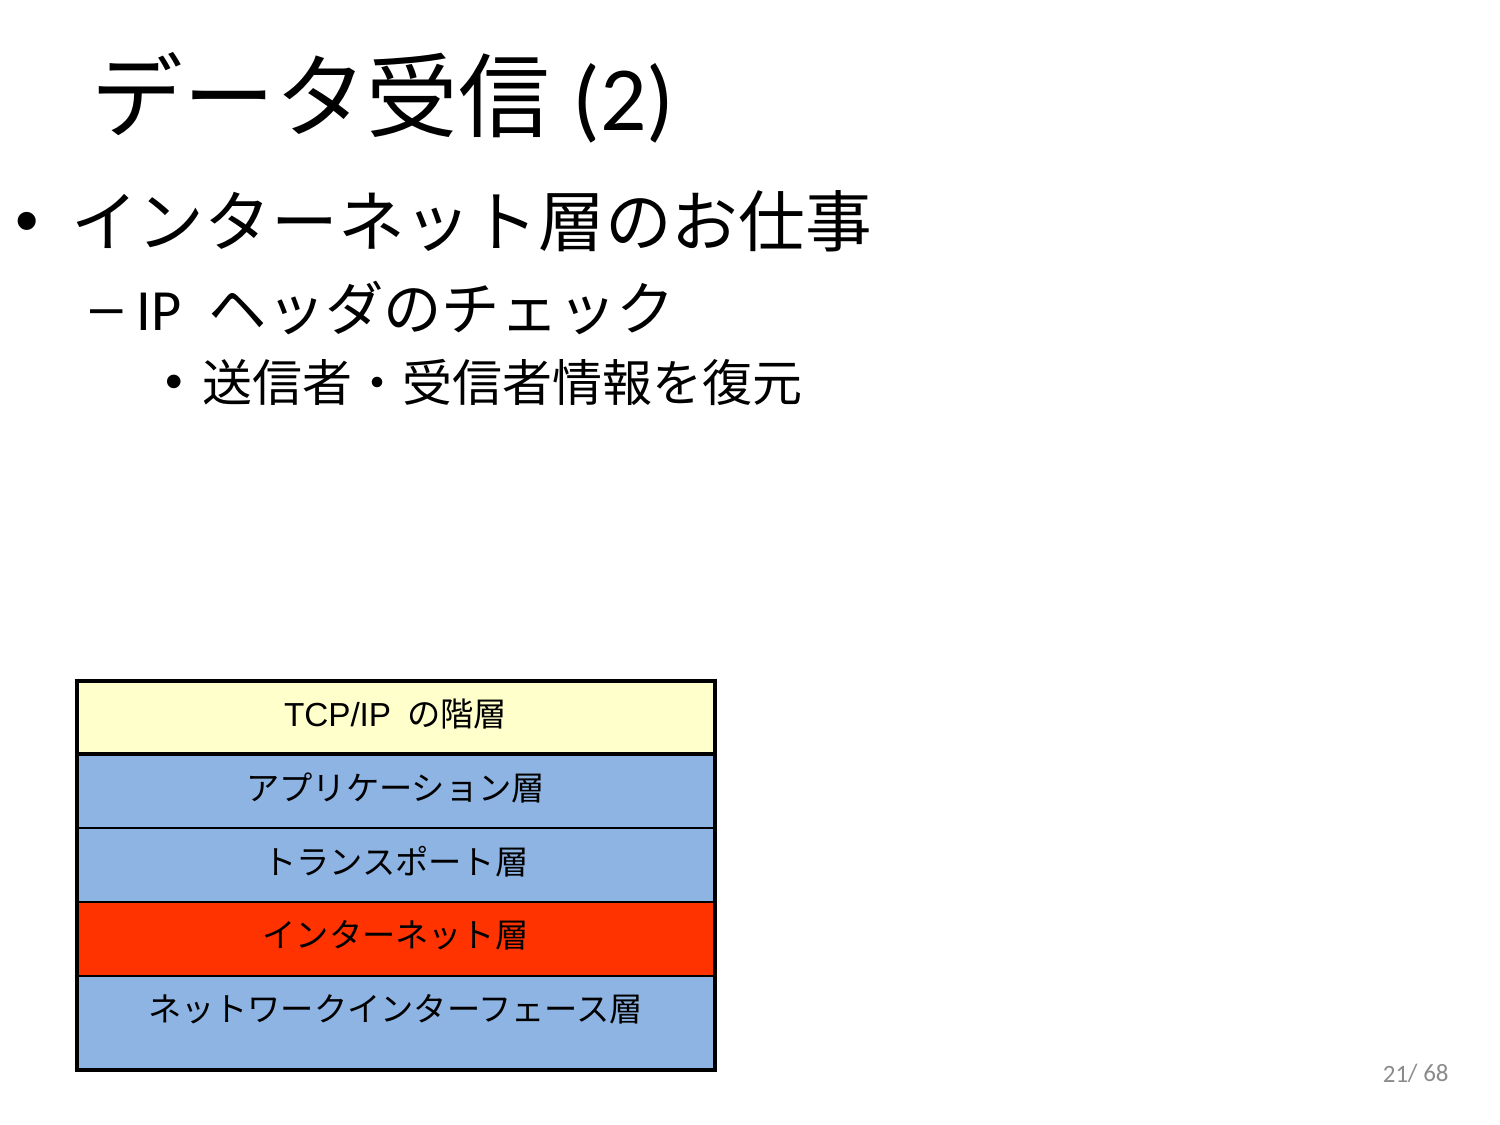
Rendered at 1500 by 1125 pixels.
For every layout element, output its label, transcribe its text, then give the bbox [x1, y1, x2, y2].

table_cell インターネット層 [79, 903, 713, 975]
title データ受信(2) [76, 0, 1427, 188]
table_cell アプリケーション層 [79, 756, 713, 827]
table_cell トランスポート層 [79, 829, 713, 901]
slide_number 21 [1073, 1042, 1424, 1103]
table_header TCP/IP の階層 [79, 683, 713, 752]
list インターネット層のお仕事 IP ヘッダのチェック 送信者・受信者情報を復元 [0, 172, 1416, 947]
table_cell ネットワークインターフェース層 [79, 977, 713, 1068]
